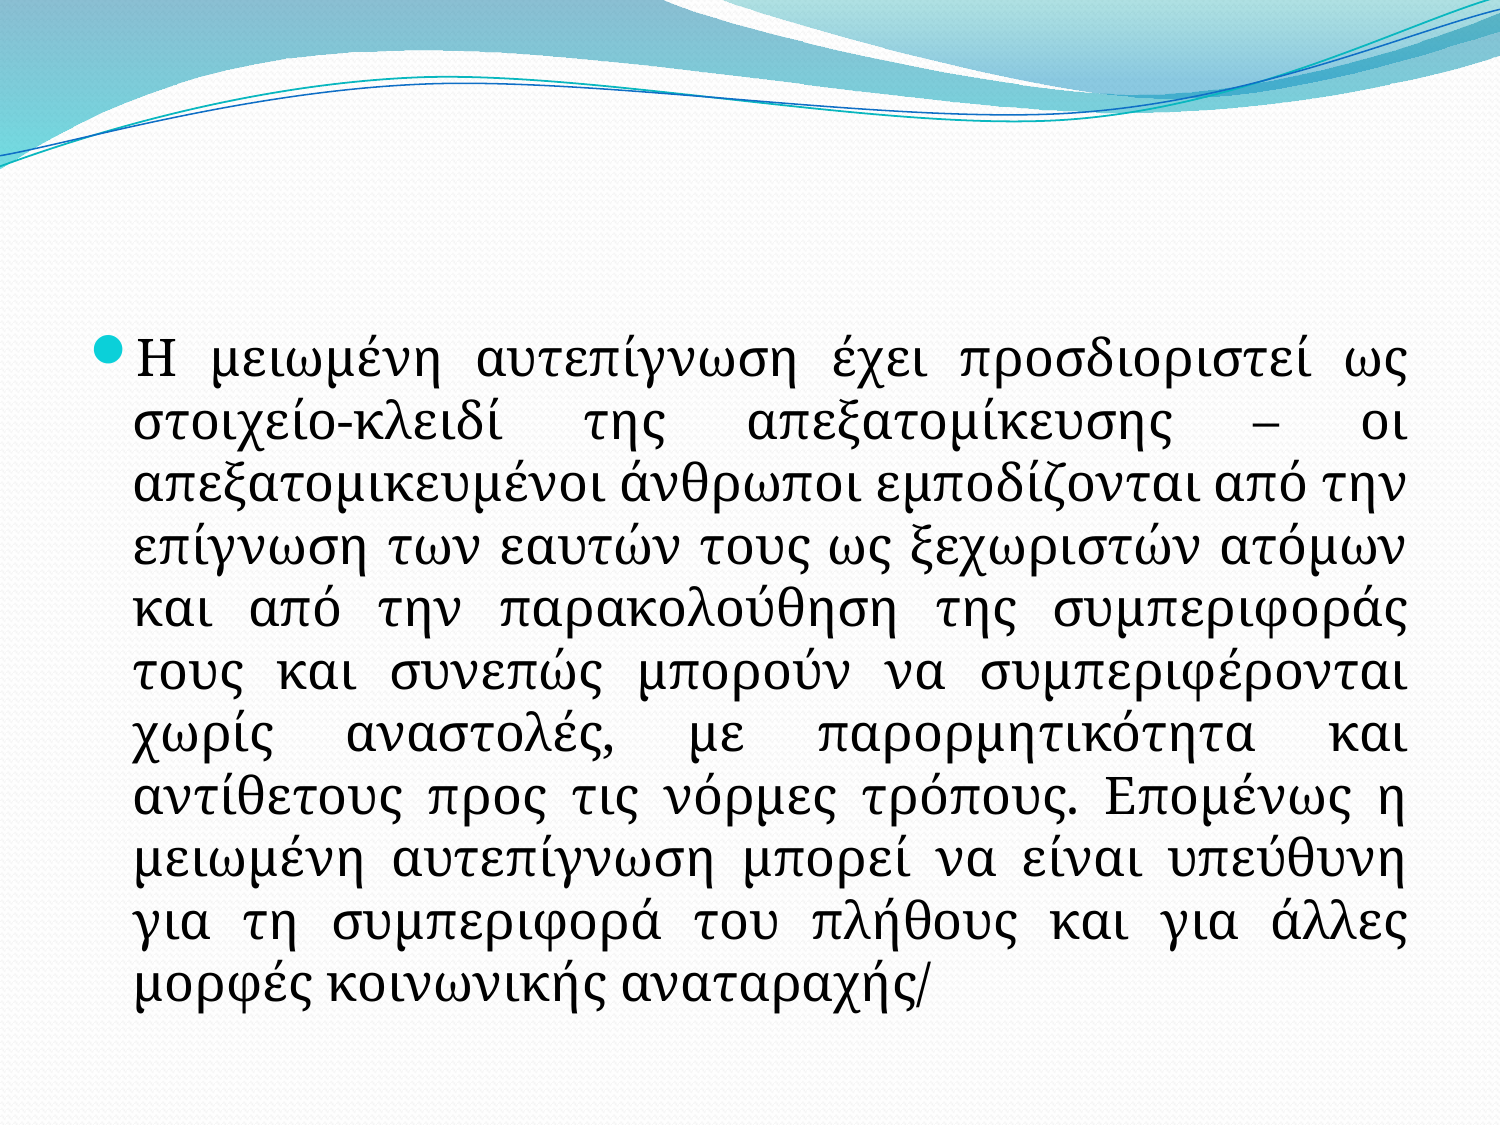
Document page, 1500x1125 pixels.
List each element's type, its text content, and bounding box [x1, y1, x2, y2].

list Η μειωμένη αυτεπίγνωση έχει προσδιοριστεί ως στοιχείο-κλειδί της απεξατομίκευσης – οι απεξατομικευμένοι άνθρωποι εμποδίζονται από την επίγνωση των εαυτών τους ως ξεχωριστών ατόμων και από την παρακολούθηση της συμπεριφοράς τους και συνεπώς μπορούν να συμπεριφέρονται χωρίς αναστολές, με παρορμητικότητα και αντίθετους προς τις νόρμες τρόπους. Επομένως η μειωμένη αυτεπίγνωση μπορεί να είναι υπεύθυνη για τη συμπεριφορά του πλήθους και για άλλες μορφές κοινωνικής αναταραχής/ [75, 317, 1425, 1038]
